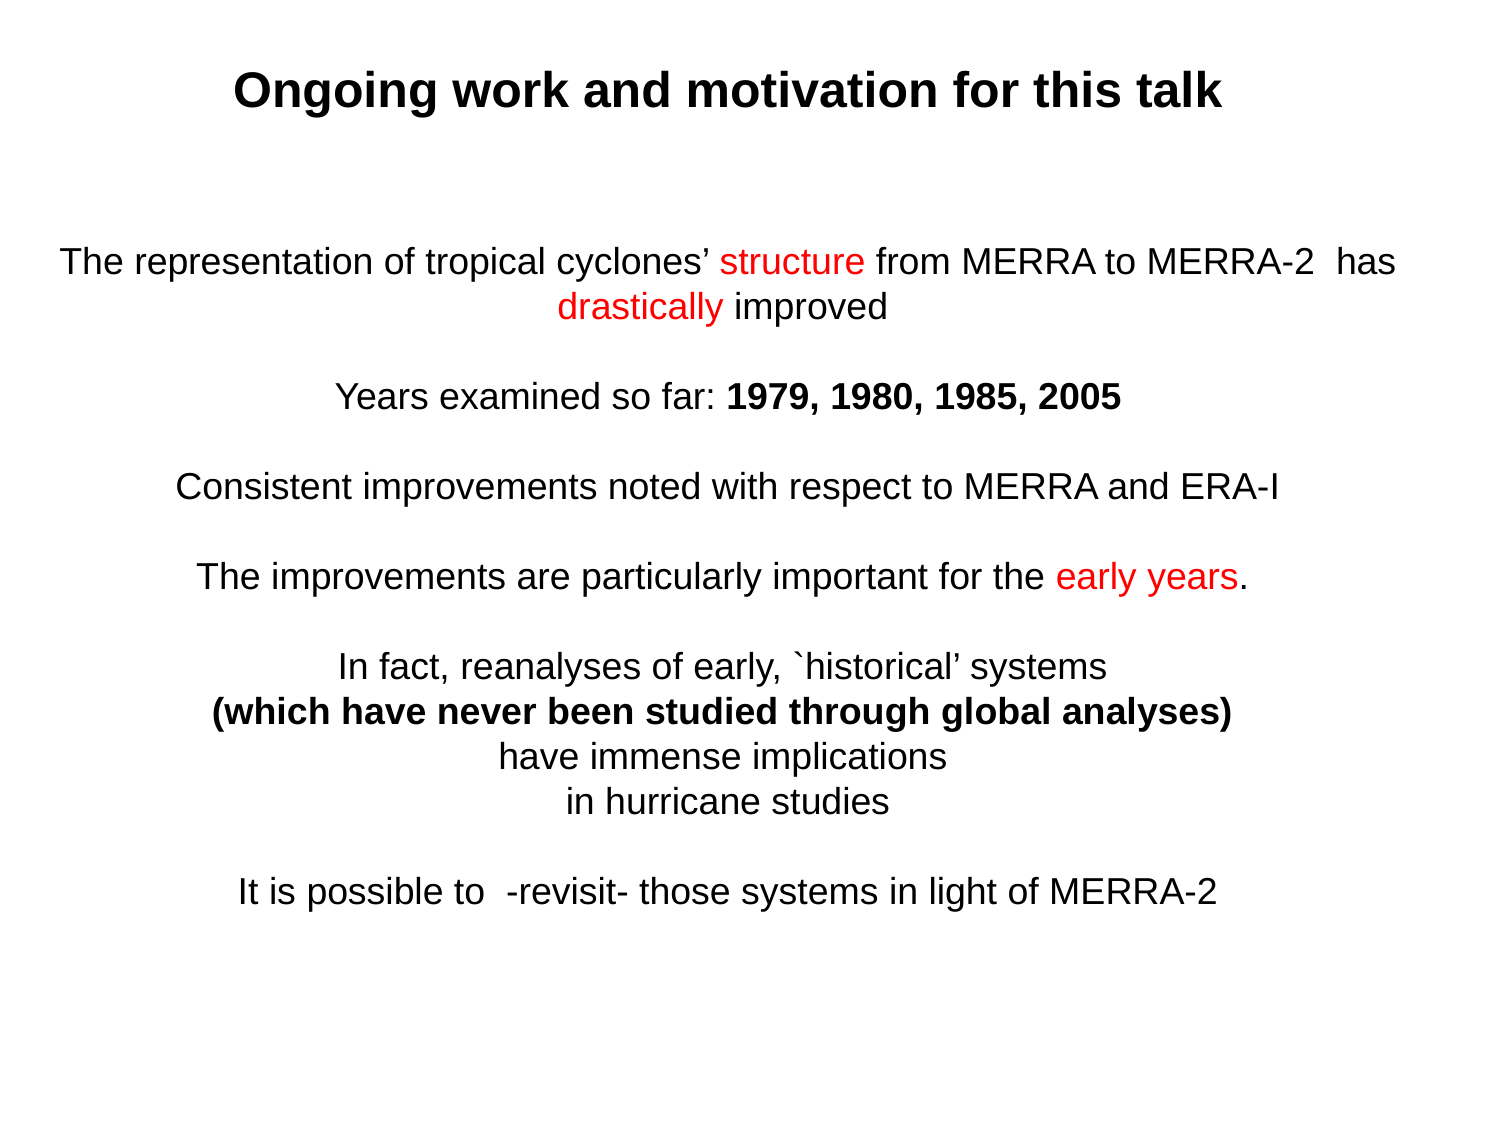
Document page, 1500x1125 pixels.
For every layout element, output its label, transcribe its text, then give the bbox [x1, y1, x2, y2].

text_box Ongoing work and motivation for this talk The representation of tropical cyclones’ structure from MERRA to MERRA-2 has drastically improved Years examined so far: 1979, 1980, 1985, 2005 Consistent improvements noted with respect to MERRA and ERA-I The improvements are particularly important for the early years. In fact, reanalyses of early, `historical’ systems (which have never been studied through global analyses) have immense implications in hurricane studies It is possible to -revisit- those systems in light of MERRA-2 [37, 49, 1419, 1125]
